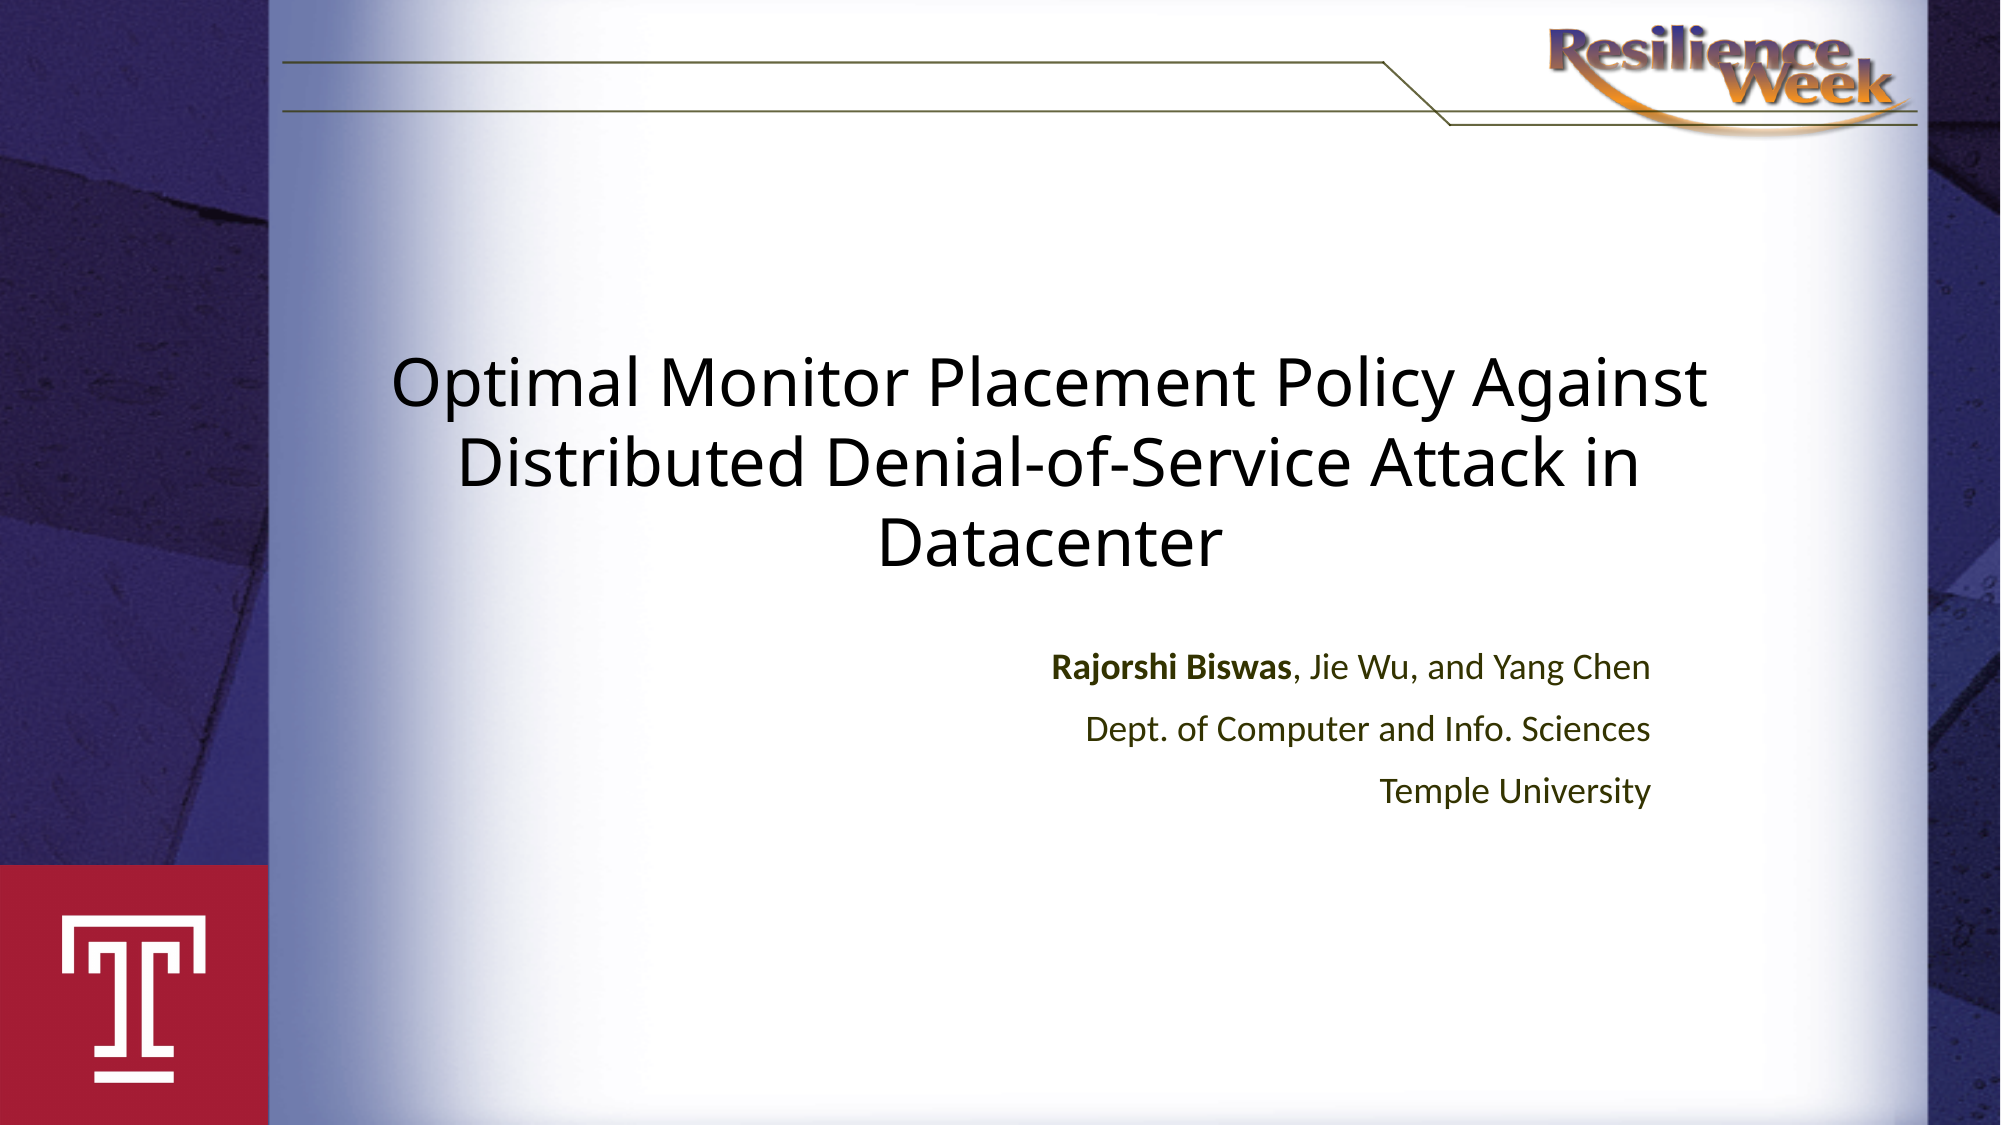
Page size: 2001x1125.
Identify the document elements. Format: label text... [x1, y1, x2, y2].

subtitle Rajorshi Biswas, Jie Wu, and Yang Chen Dept. of Computer and Info. Sciences Temple University [499, 634, 1667, 846]
picture [0, 0, 2001, 1125]
title Optimal Monitor Placement Policy Against Distributed Denial-of-Service Attack in Datacenter [349, 187, 1751, 588]
